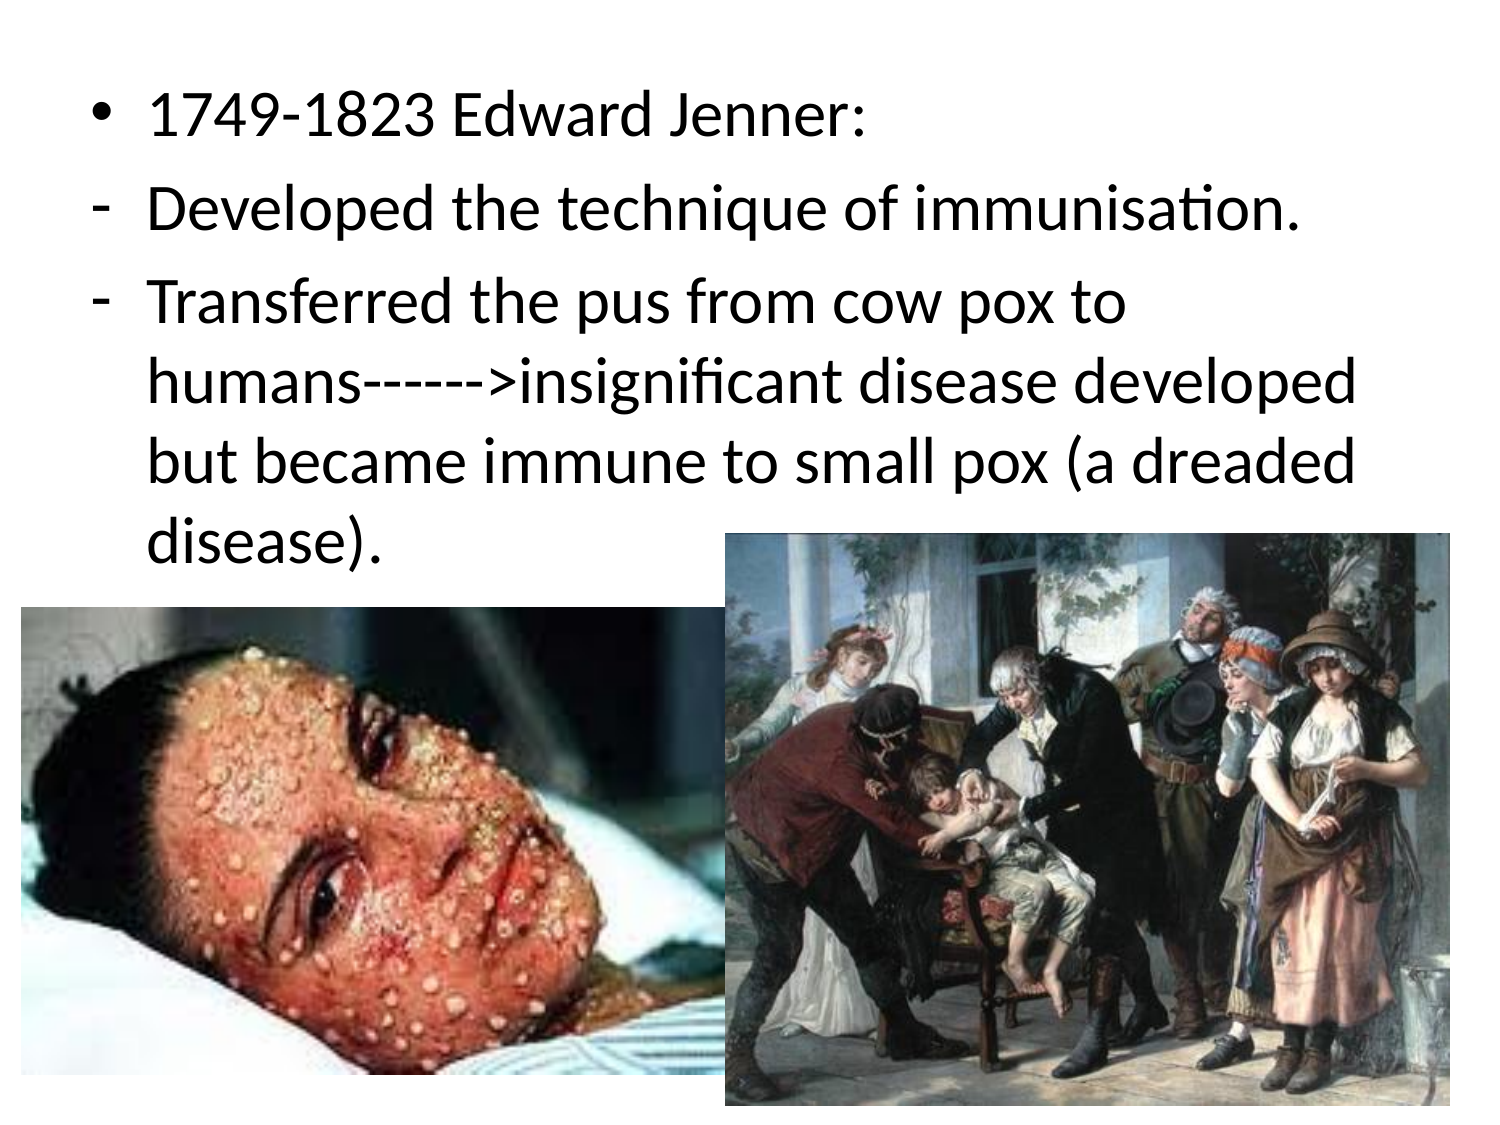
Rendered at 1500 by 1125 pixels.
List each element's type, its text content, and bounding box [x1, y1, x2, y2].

picture [21, 533, 1451, 1106]
list 1749-1823 Edward Jenner: Developed the technique of immunisation. Transferred the pus from cow pox to humans------>insignificant disease developed but became immune to small pox (a dreaded disease). [75, 62, 1425, 605]
